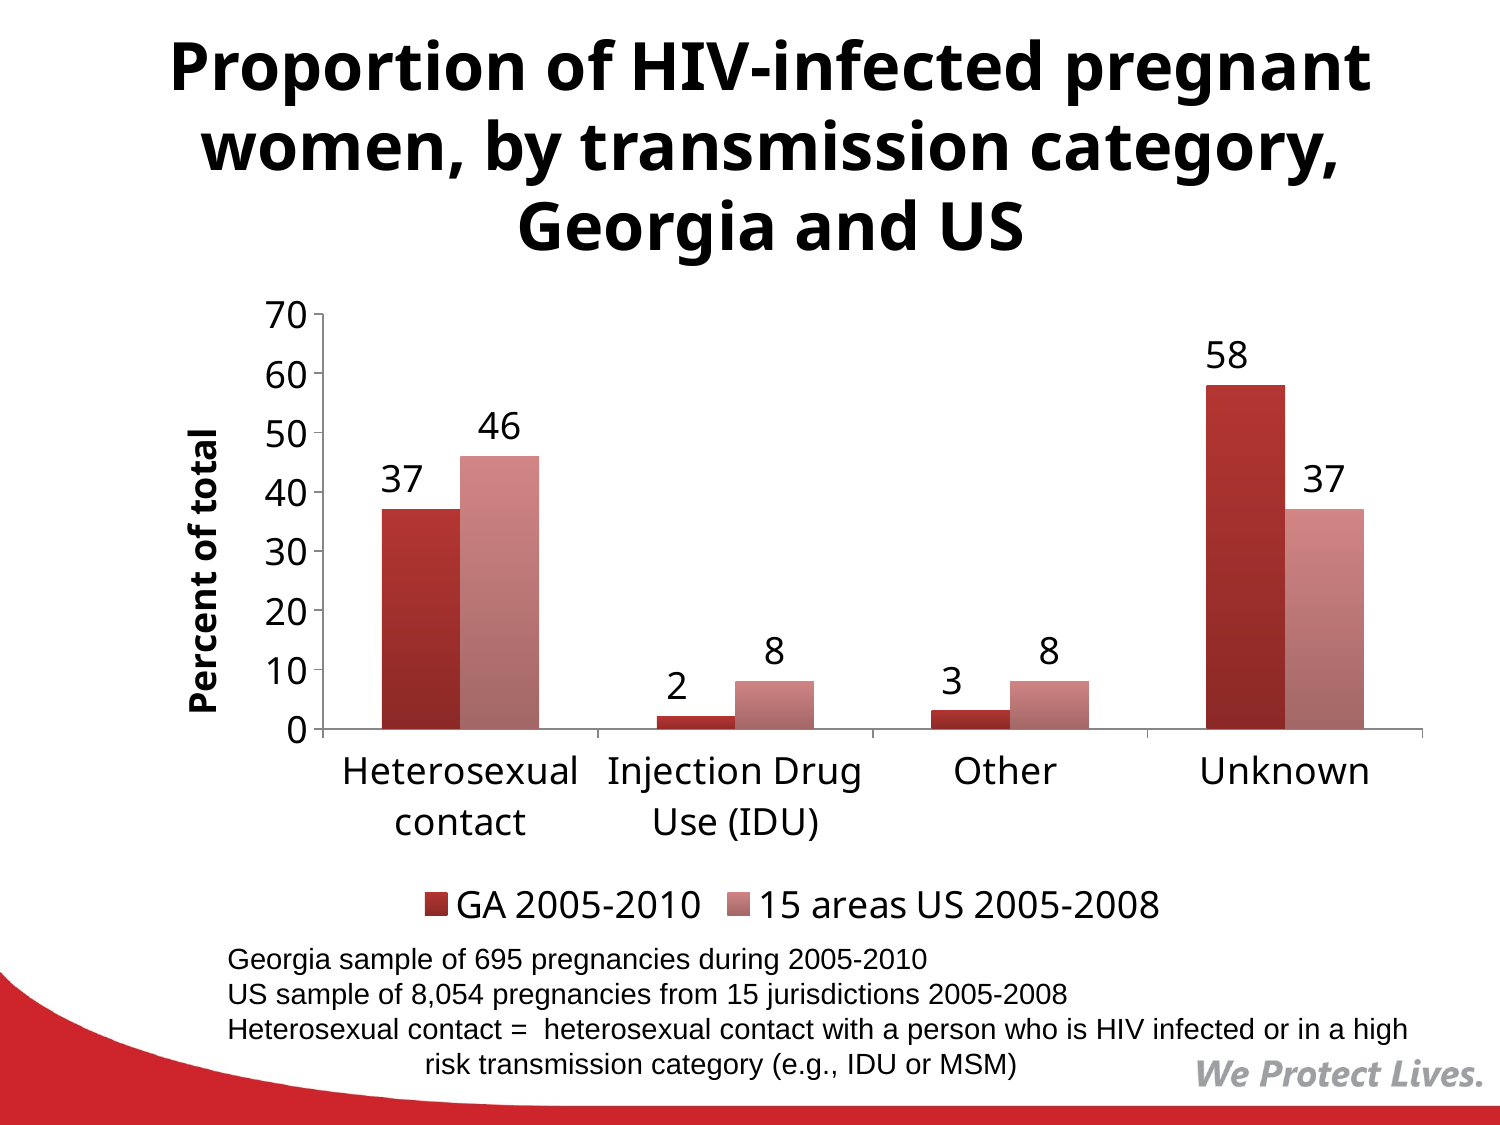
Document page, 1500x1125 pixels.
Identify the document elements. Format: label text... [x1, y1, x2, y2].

chart [137, 274, 1450, 938]
text_box Georgia sample of 695 pregnancies during 2005-2010 US sample of 8,054 pregnancies from 15 jurisdictions 2005-2008 Heterosexual contact = heterosexual contact with a person who is HIV infected or in a high risk transmission category (e.g., IDU or MSM) [212, 946, 1429, 1123]
picture [0, 0, 1500, 1125]
title Proportion of HIV-infected pregnant women, by transmission category, Georgia and US [113, 50, 1429, 238]
